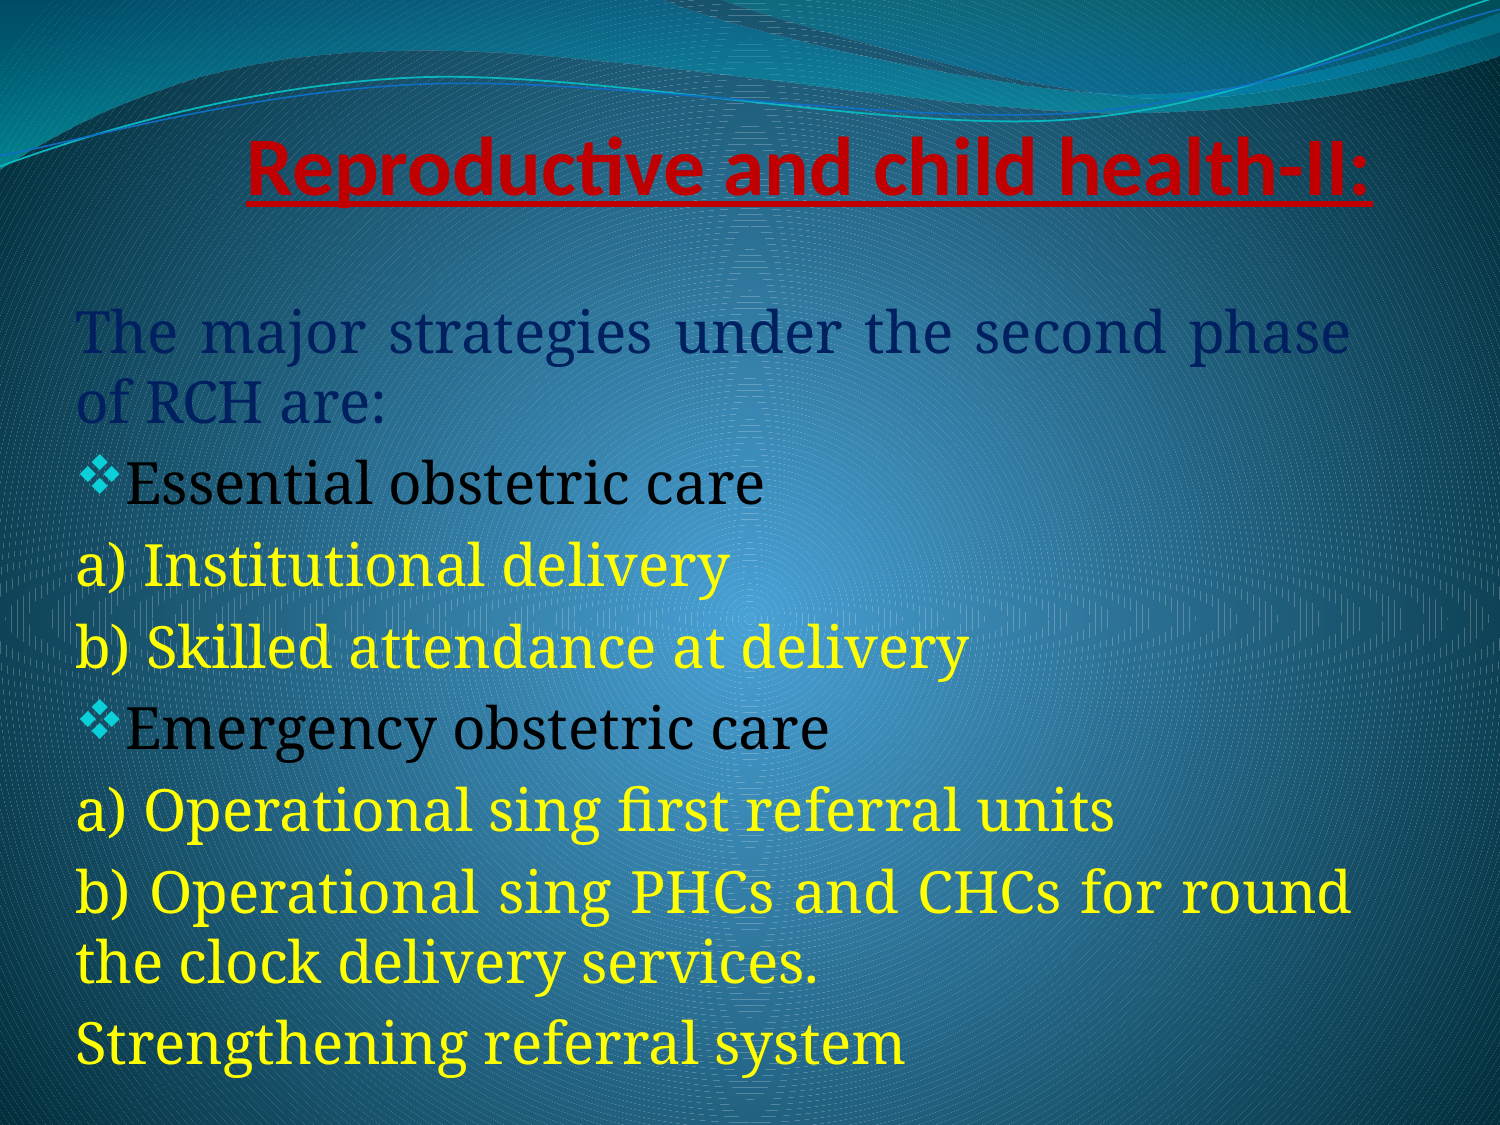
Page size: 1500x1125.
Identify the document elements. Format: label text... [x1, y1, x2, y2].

title Reproductive and child health-II: [87, 62, 1376, 313]
subtitle The major strategies under the second phase of RCH are: Essential obstetric care a) Institutional delivery b) Skilled attendance at delivery Emergency obstetric care a) Operational sing first referral units b) Operational sing PHCs and CHCs for round the clock delivery services. Strengthening referral system [75, 287, 1364, 1125]
